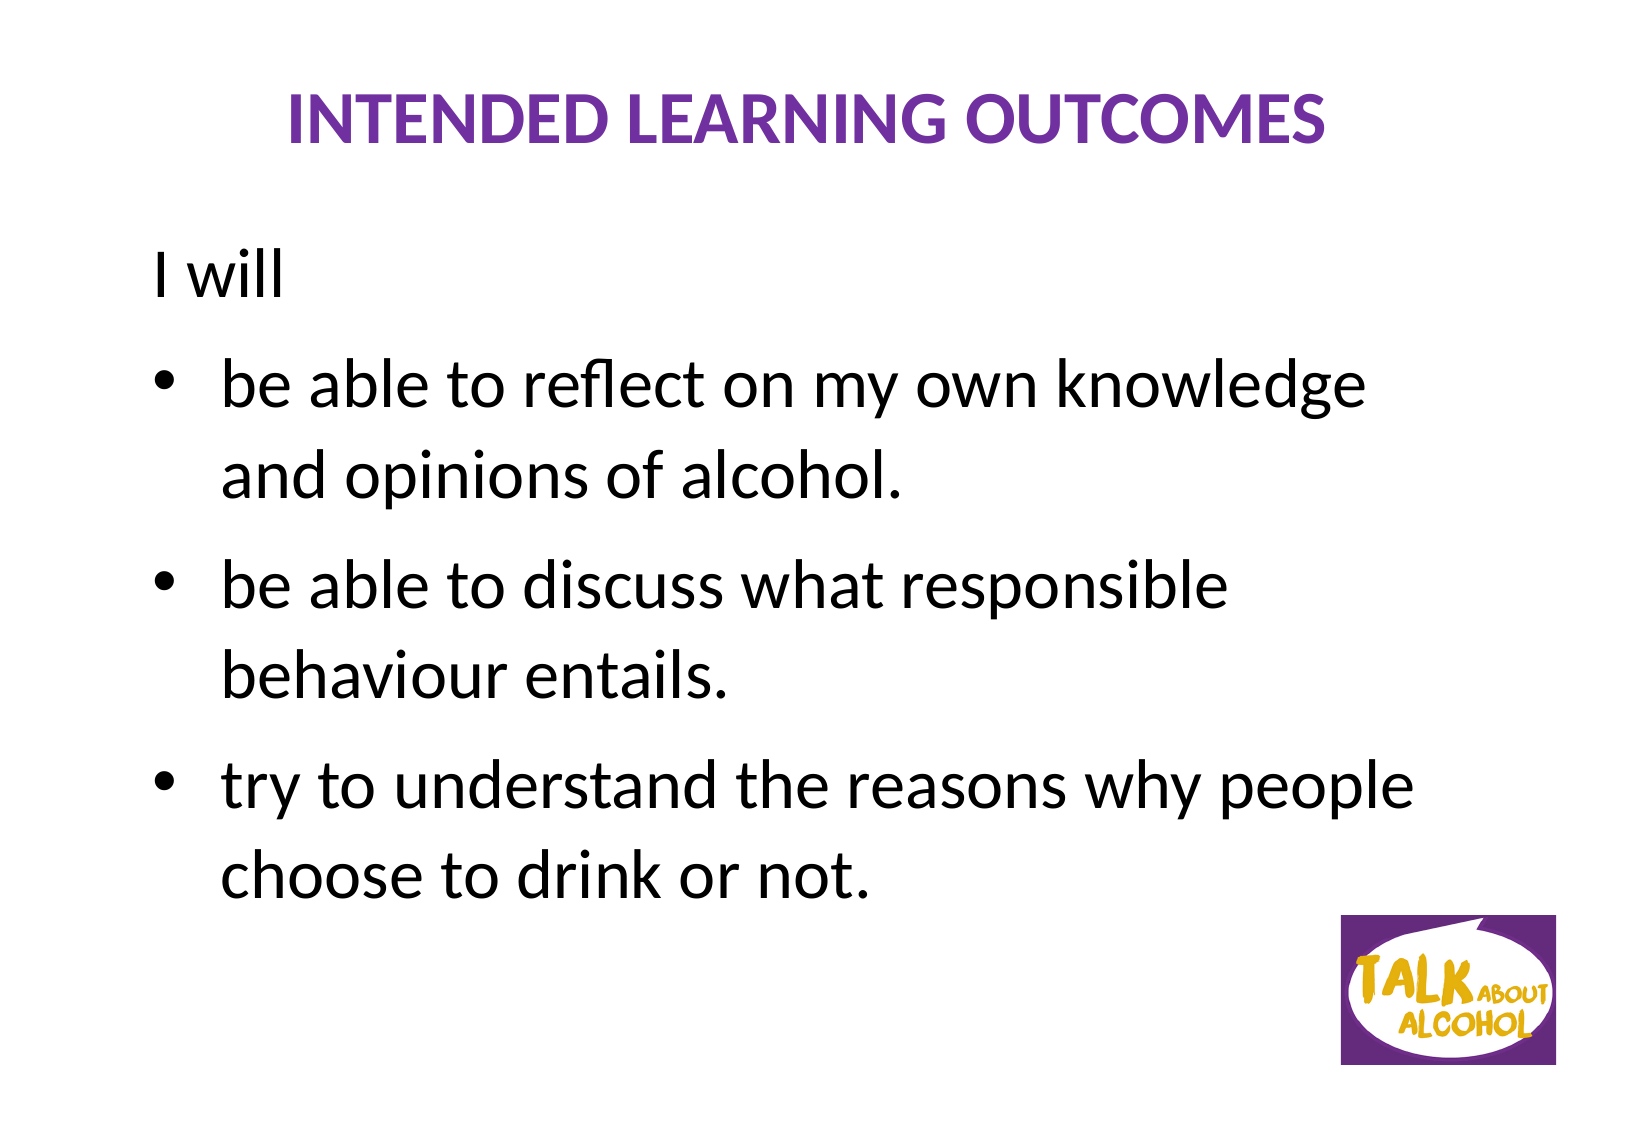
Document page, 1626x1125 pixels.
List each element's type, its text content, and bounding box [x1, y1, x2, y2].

title INTENDED LEARNING OUTCOMES [114, 91, 1517, 236]
picture [1340, 915, 1557, 1065]
list I will be able to reflect on my own knowledge and opinions of alcohol. be able to discuss what responsible behaviour entails. try to understand the reasons why people choose to drink or not. [137, 213, 1496, 928]
